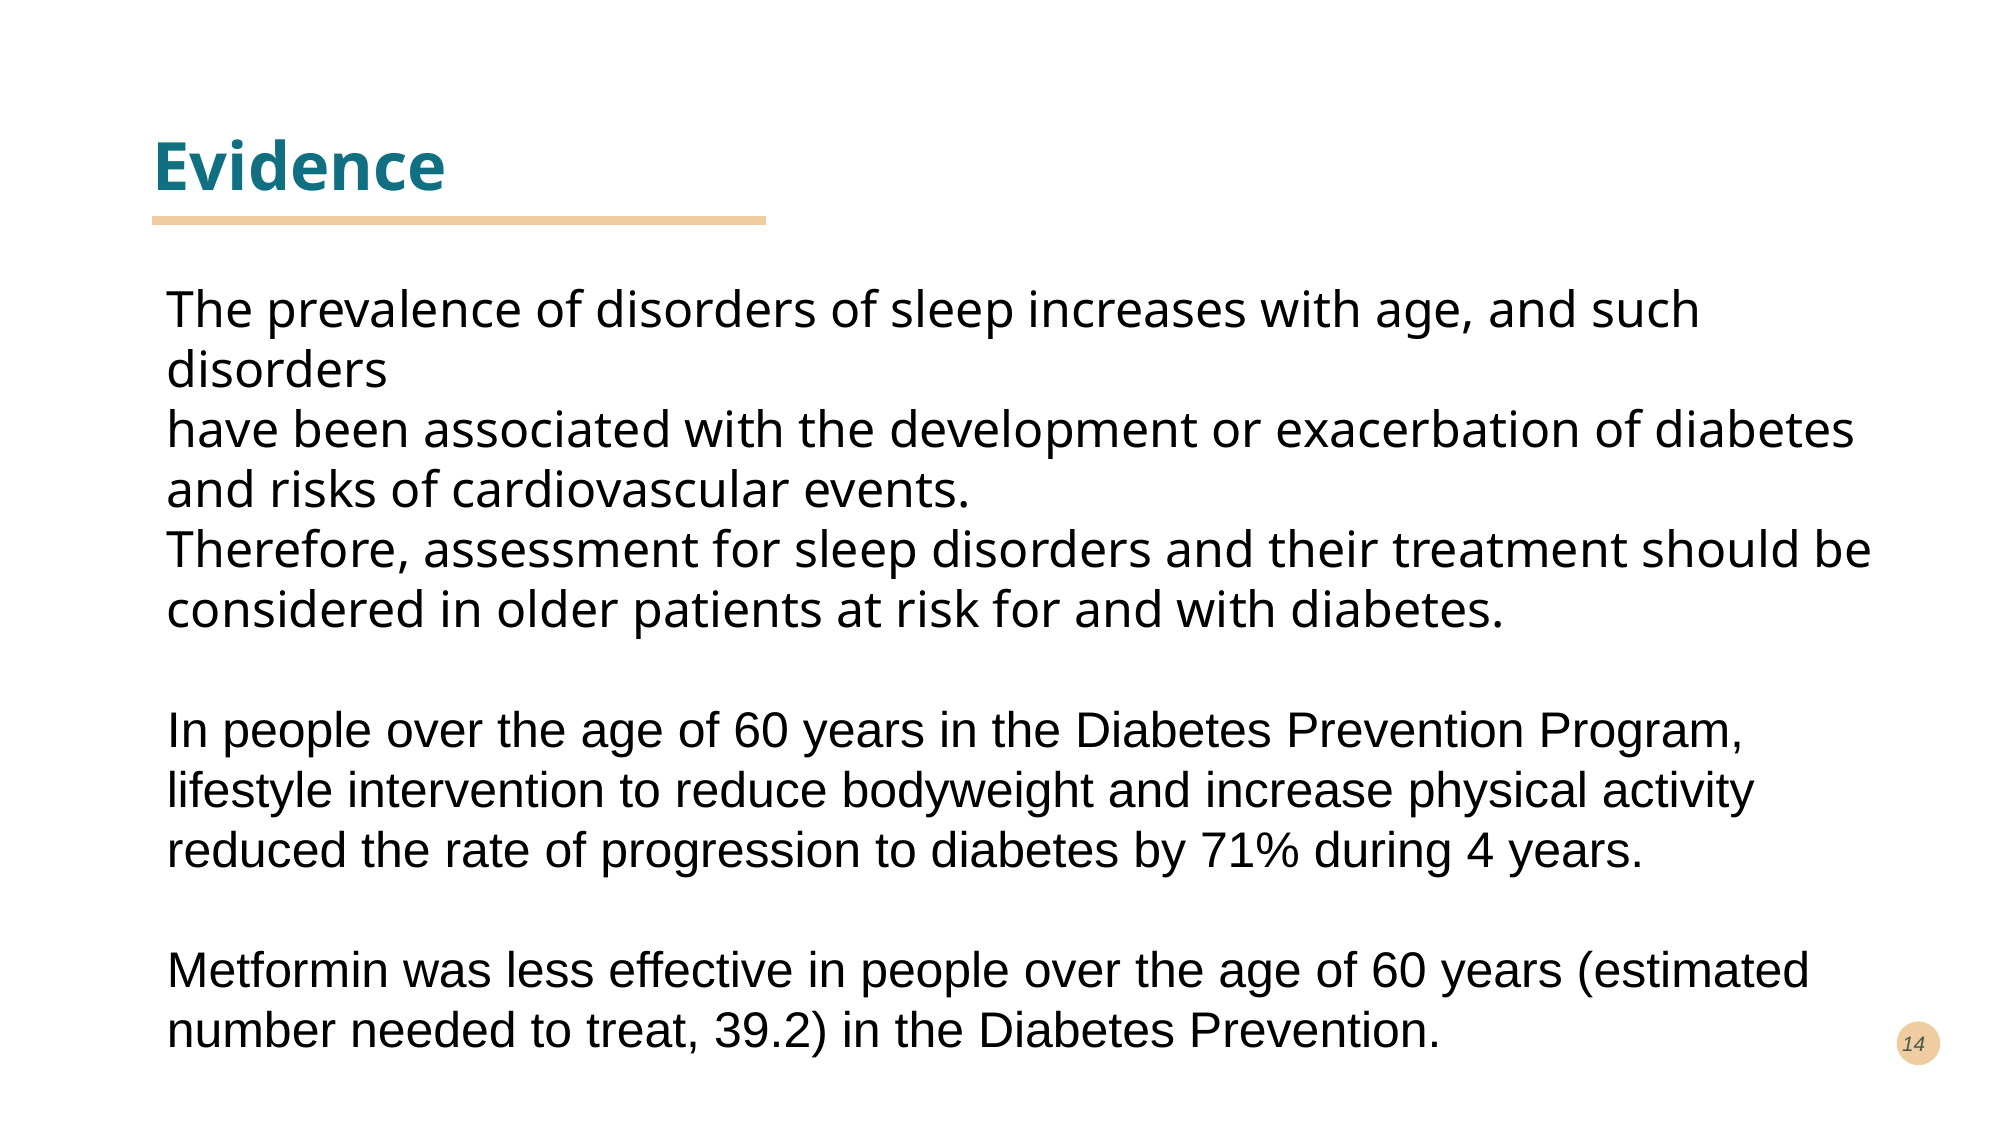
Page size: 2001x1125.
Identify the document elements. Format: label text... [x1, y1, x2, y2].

text_box The prevalence of disorders of sleep increases with age, and such disorders have been associated with the development or exacerbation of diabetes and risks of cardiovascular events. Therefore, assessment for sleep disorders and their treatment should be considered in older patients at risk for and with diabetes. In people over the age of 60 years in the Diabetes Prevention Program, lifestyle intervention to reduce bodyweight and increase physical activity reduced the rate of progression to diabetes by 71% during 4 years. Metformin was less effective in people over the age of 60 years (estimated number needed to treat, 39.2) in the Diabetes Prevention. [152, 270, 1940, 1125]
title Evidence [137, 59, 1863, 278]
